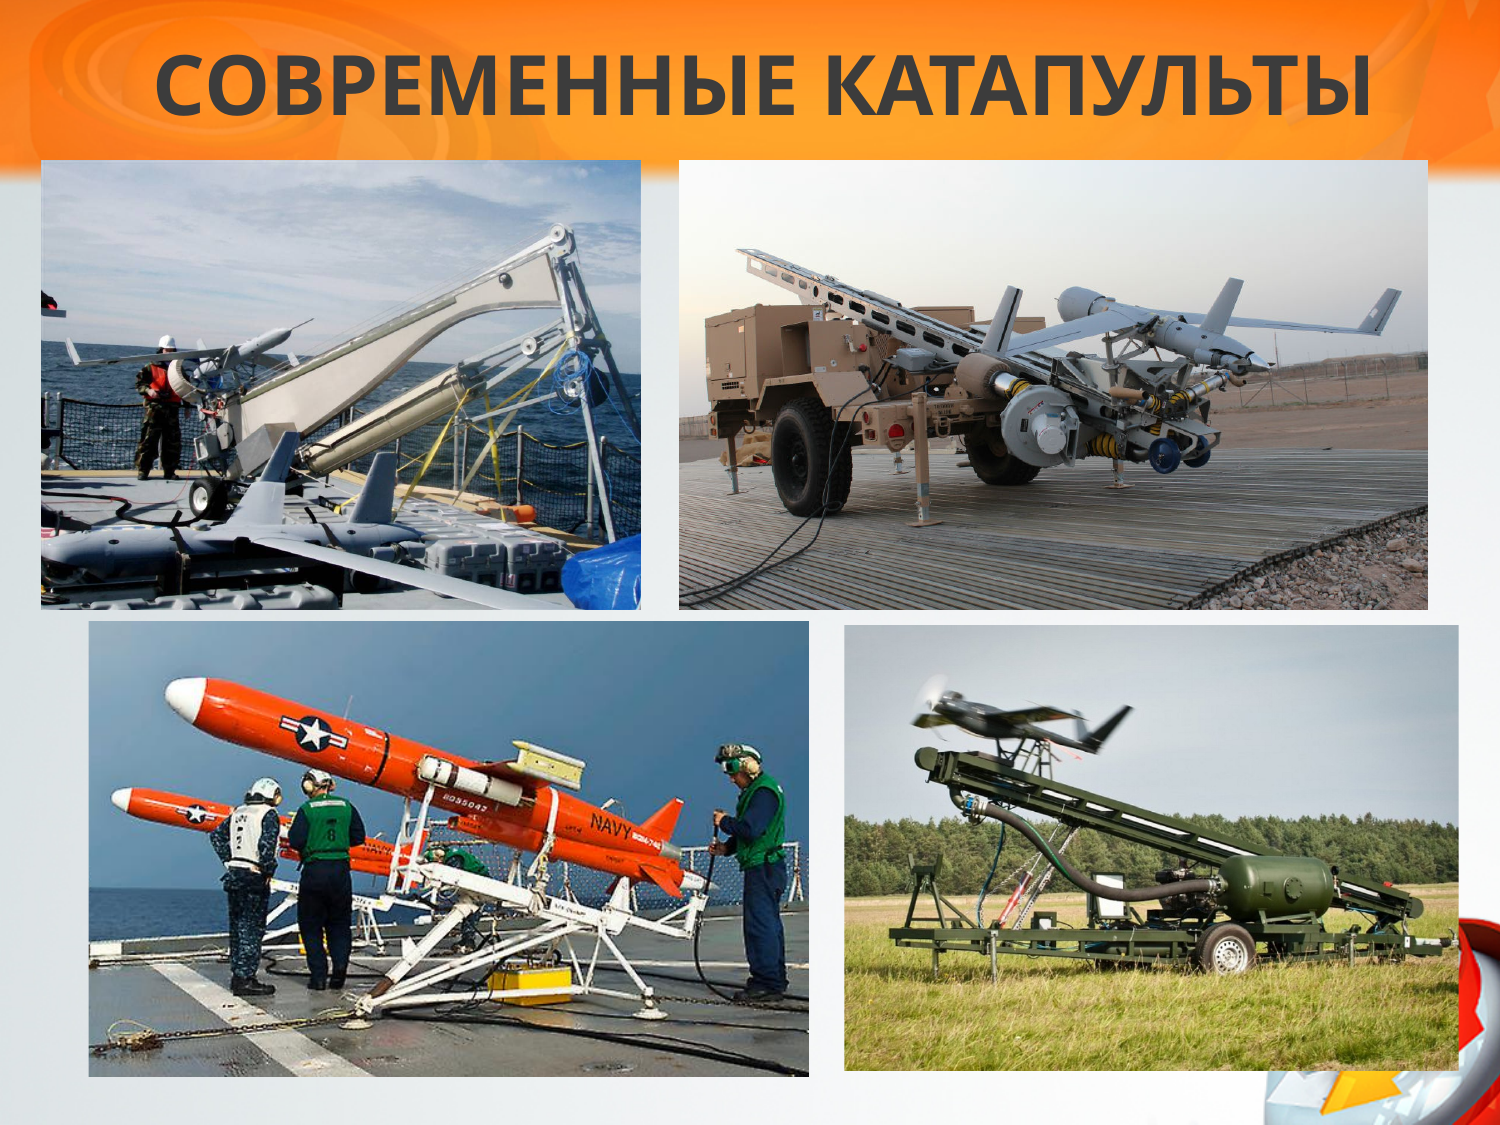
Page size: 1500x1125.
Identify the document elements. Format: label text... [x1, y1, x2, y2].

text_box СОВРЕМЕННЫЕ КАТАПУЛЬТЫ [29, 24, 1500, 143]
picture [0, 0, 1500, 1125]
